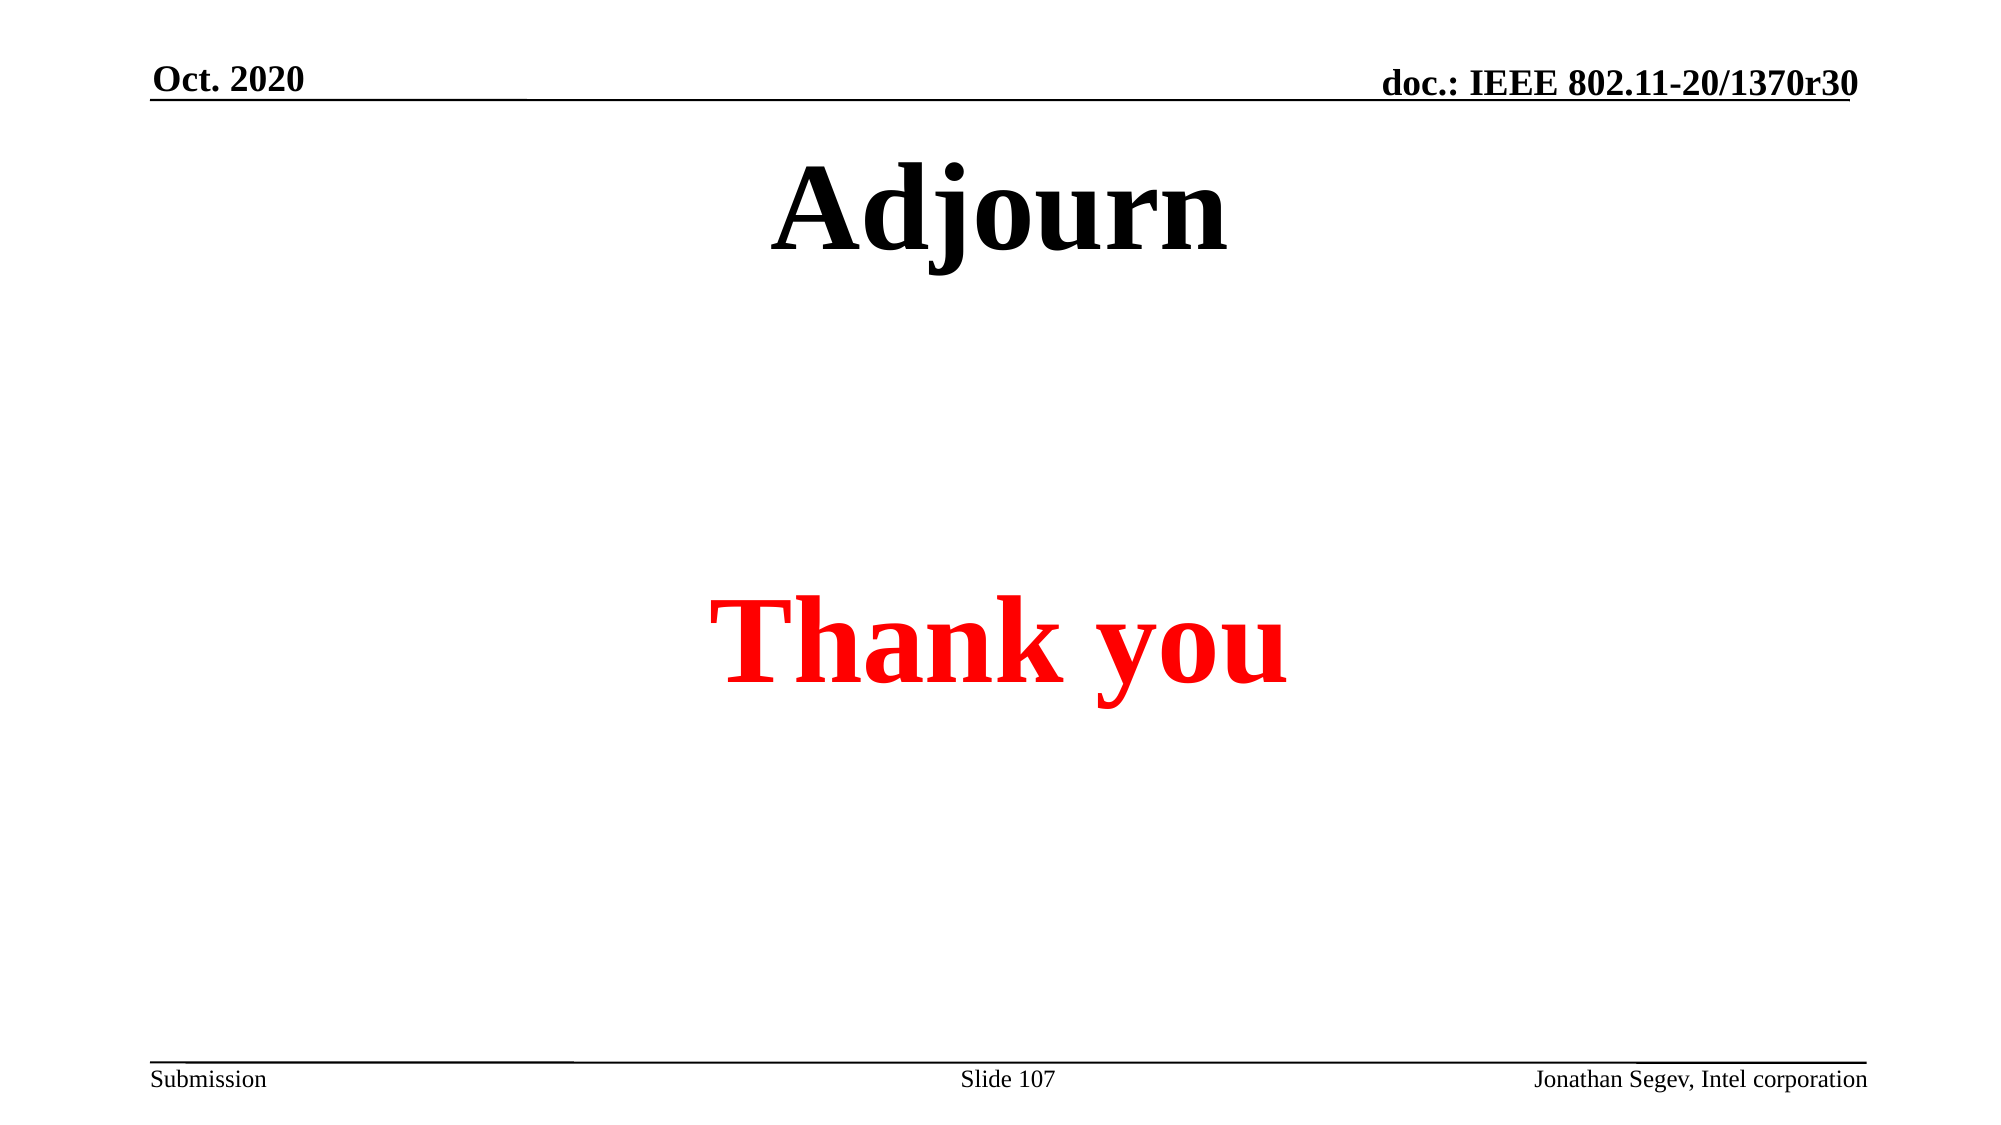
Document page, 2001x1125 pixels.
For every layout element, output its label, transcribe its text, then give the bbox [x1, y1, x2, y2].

list Thank you [149, 324, 1850, 1000]
slide_number Slide 107 [950, 1061, 1067, 1123]
footer Jonathan Segev, Intel corporation [1171, 1061, 1869, 1093]
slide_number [152, 54, 563, 100]
title Adjourn [149, 112, 1850, 288]
